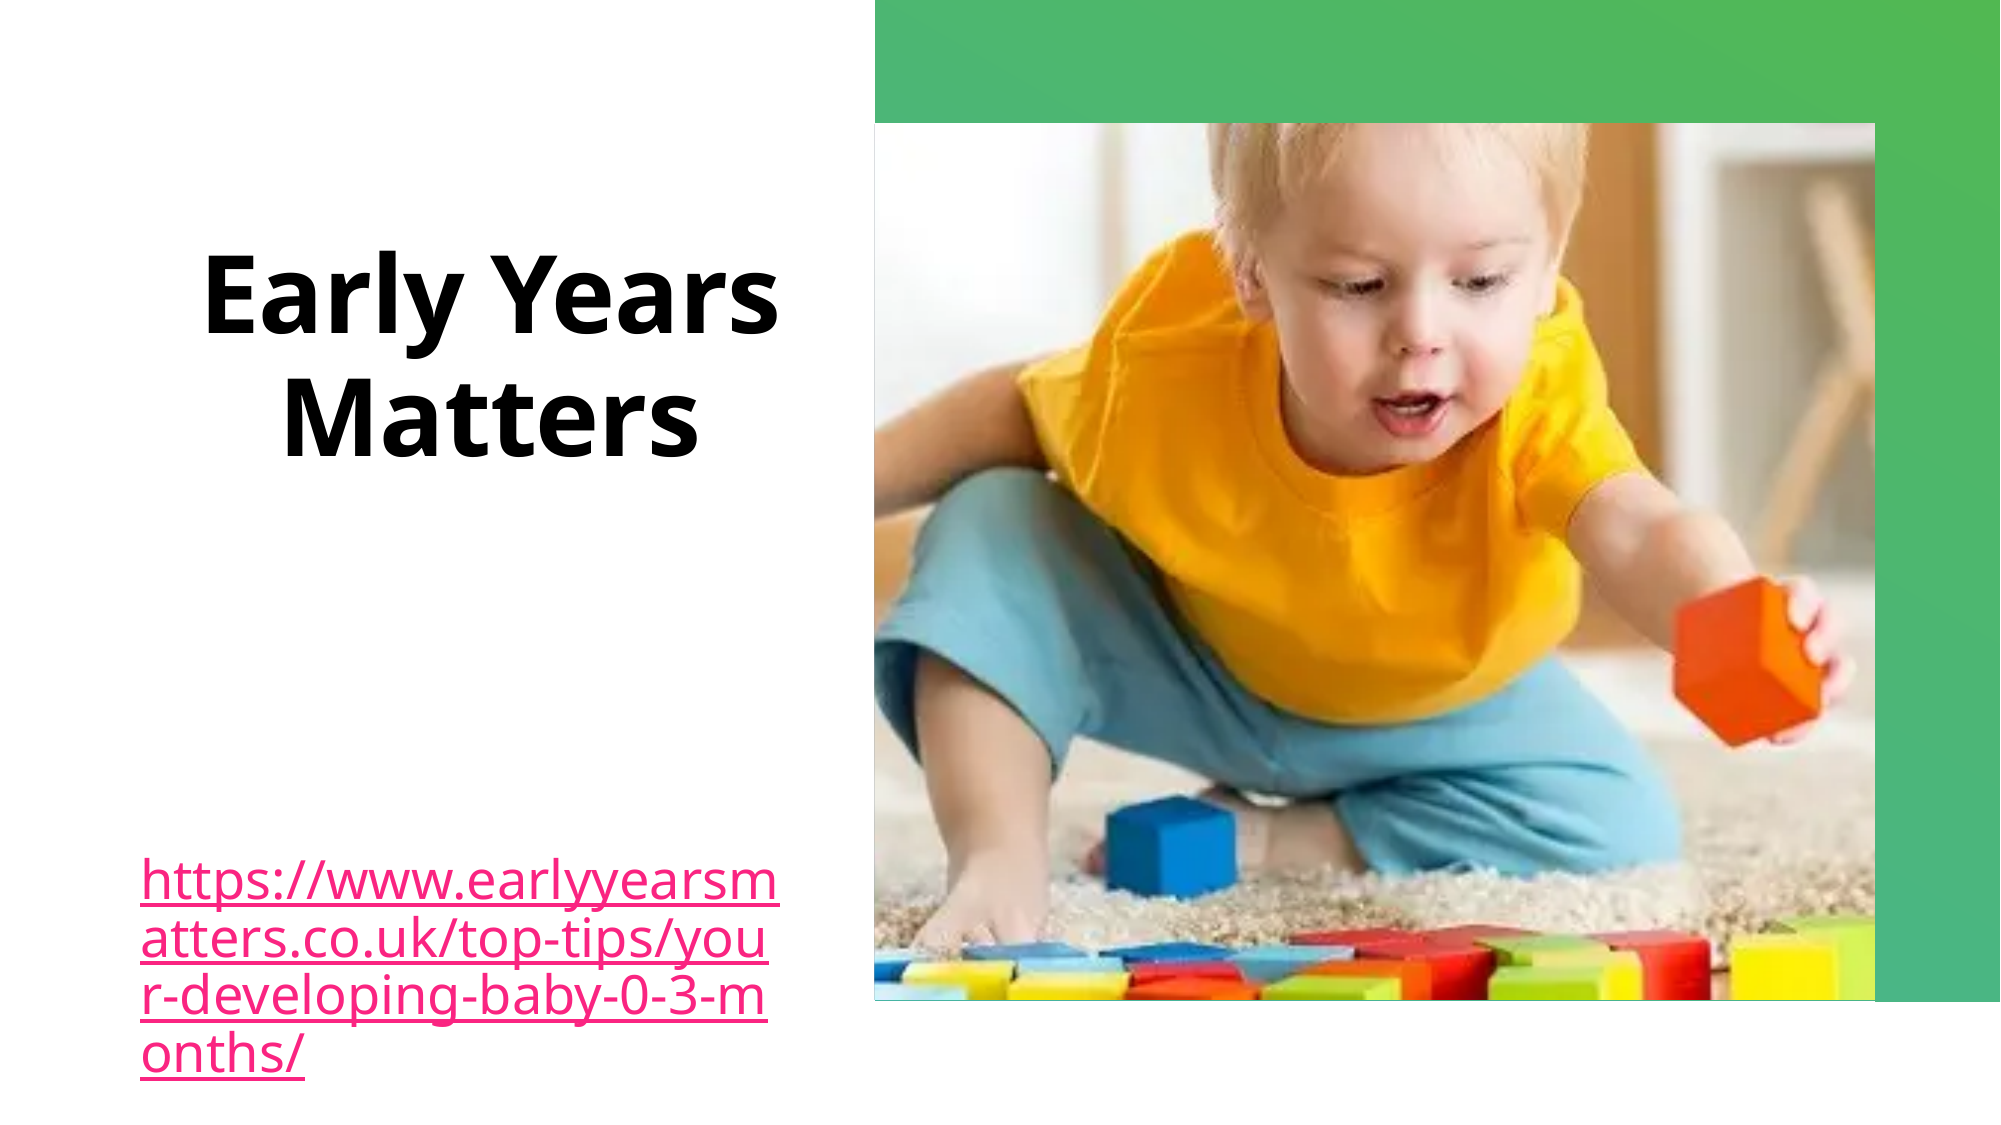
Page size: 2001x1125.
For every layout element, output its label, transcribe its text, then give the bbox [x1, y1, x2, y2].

subtitle https://www.earlyyearsmatters.co.uk/top-tips/your-developing-baby-0-3-months/ [125, 749, 802, 1000]
title Early Years Matters [125, 137, 855, 708]
picture [874, 123, 1875, 1000]
